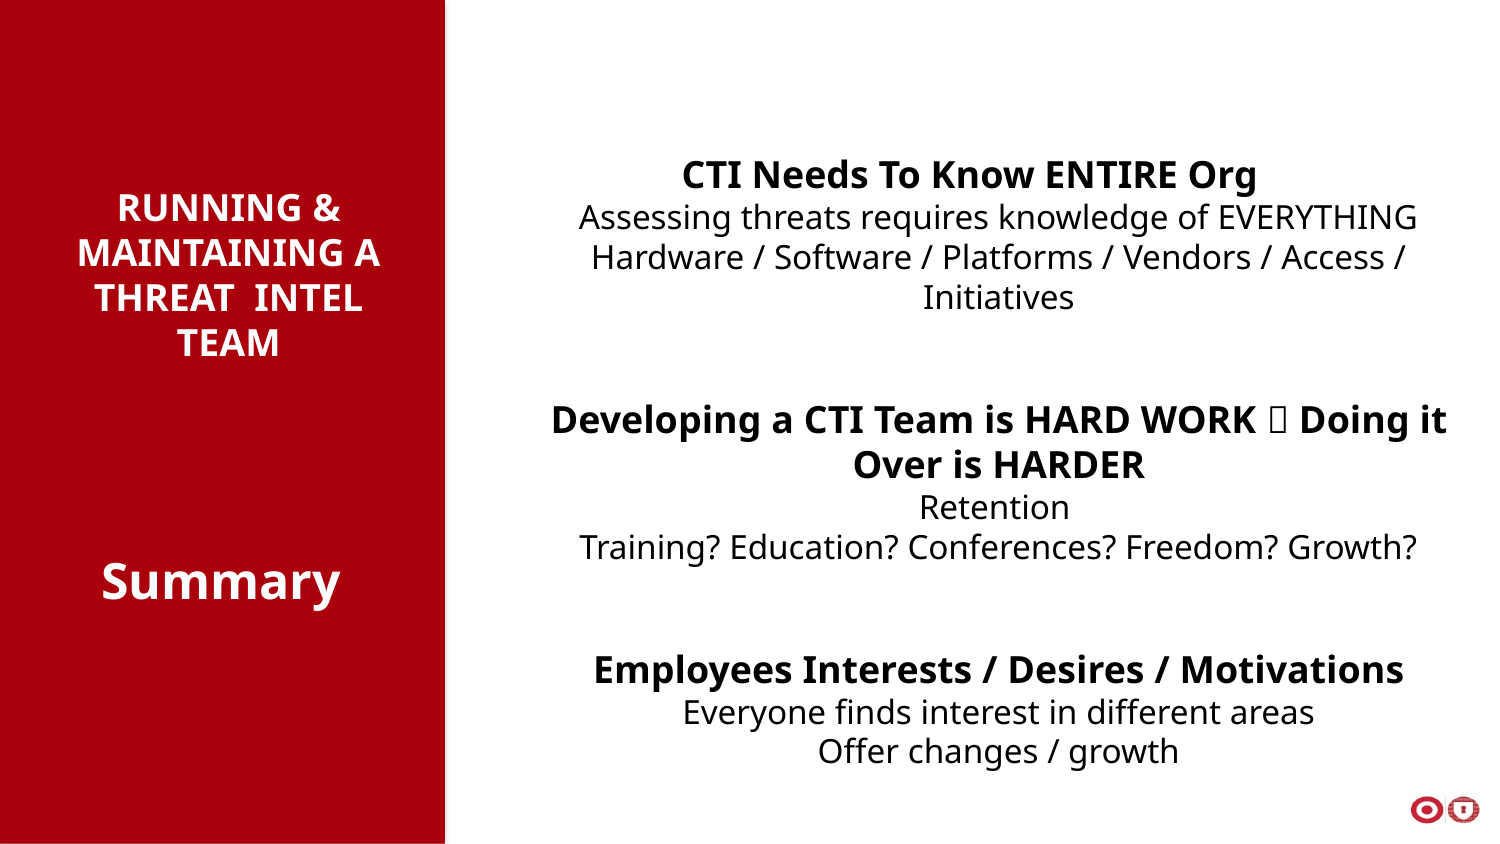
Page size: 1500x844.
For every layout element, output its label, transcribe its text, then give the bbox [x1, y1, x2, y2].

text_box Summary [24, 542, 418, 830]
text_box Running & maintaining a threat intel team [39, 103, 418, 445]
picture [1408, 794, 1481, 825]
text_box CTI Needs To Know ENTIRE Org Assessing threats requires knowledge of EVERYTHING Hardware / Software / Platforms / Vendors / Access / Initiatives Developing a CTI Team is HARD WORK  Doing it Over is HARDER Retention Training? Education? Conferences? Freedom? Growth? Employees Interests / Desires / Motivations Everyone finds interest in different areas Offer changes / growth [442, 144, 1498, 778]
text_box [0, 0, 446, 844]
